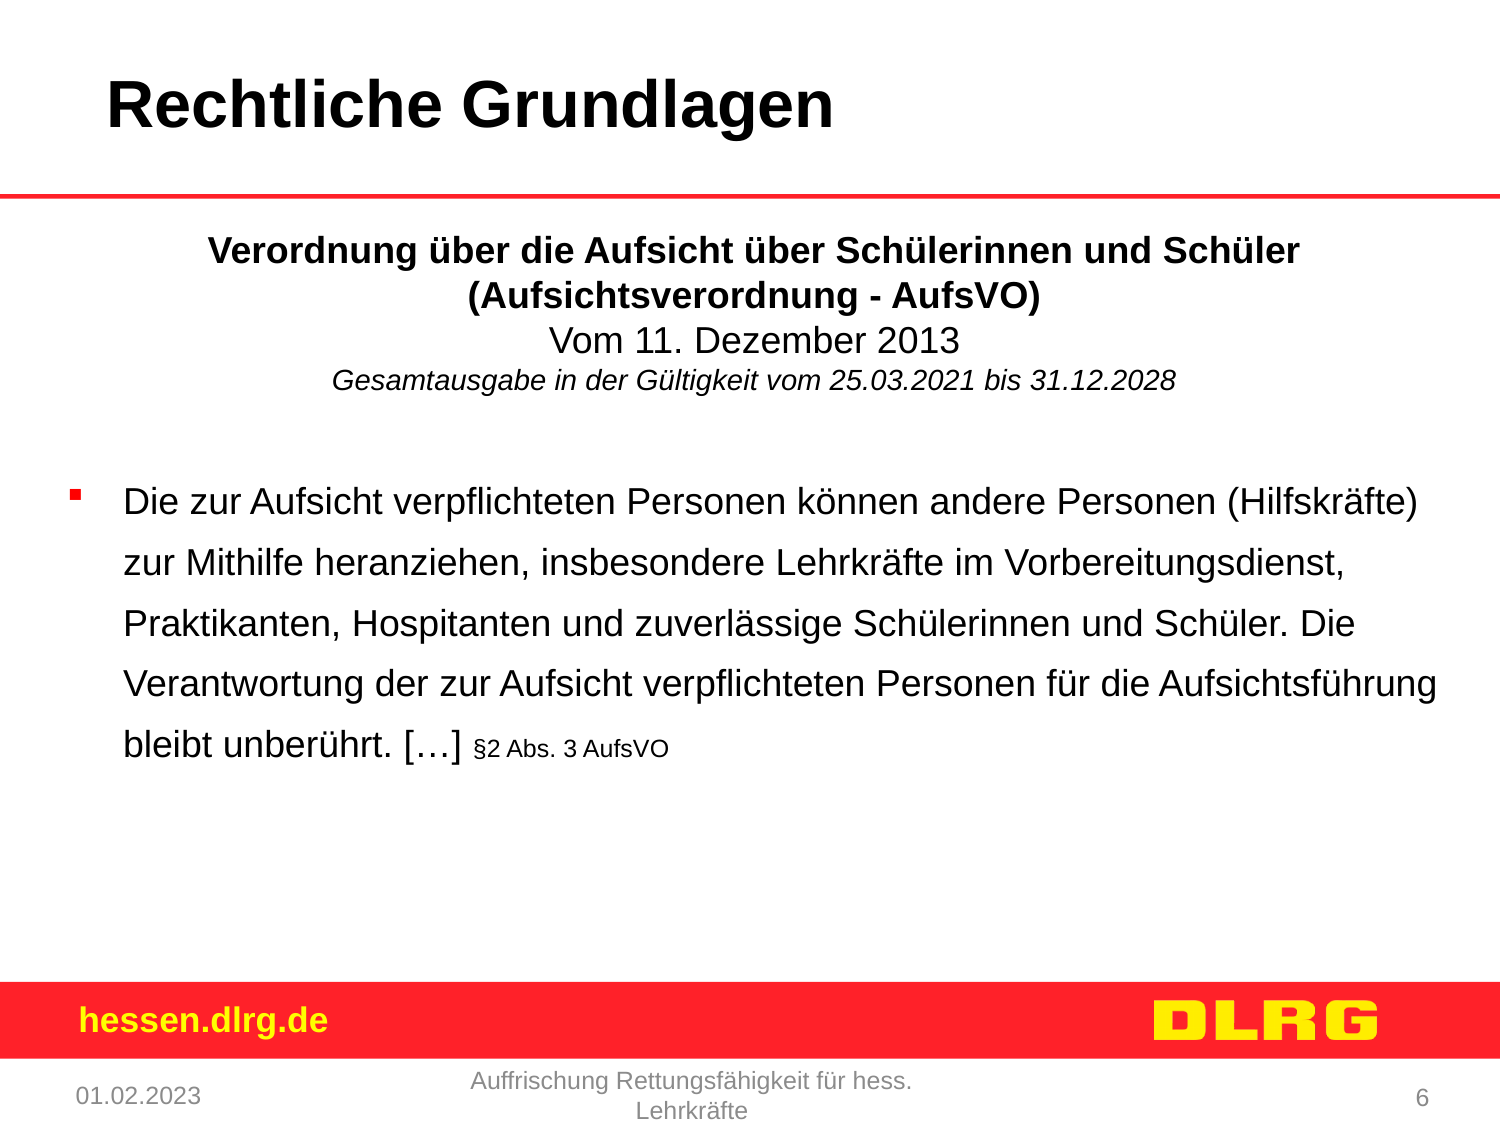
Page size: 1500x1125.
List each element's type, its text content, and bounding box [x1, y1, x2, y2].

slide_number 6 [1136, 1066, 1445, 1125]
text_box Verordnung über die Aufsicht über Schülerinnen und Schüler (Aufsichtsverordnung - AufsVO) Vom 11. Dezember 2013 Gesamtausgabe in der Gültigkeit vom 25.03.2021 bis 31.12.2028 Die zur Aufsicht verpflichteten Personen können andere Personen (Hilfskräfte) zur Mithilfe heranziehen, insbesondere Lehrkräfte im Vorbereitungsdienst, Praktikanten, Hospitanten und zuverlässige Schülerinnen und Schüler. Die Verantwortung der zur Aufsicht verpflichteten Personen für die Aufsichtsführung bleibt unberührt. […] §2 Abs. 3 AufsVO [60, 219, 1449, 986]
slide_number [60, 1065, 361, 1125]
picture [1154, 1000, 1377, 1040]
footer Auffrischung Rettungsfähigkeit für hess. Lehrkräfte [454, 1065, 930, 1125]
text_box Rechtliche Grundlagen [100, 54, 1403, 142]
